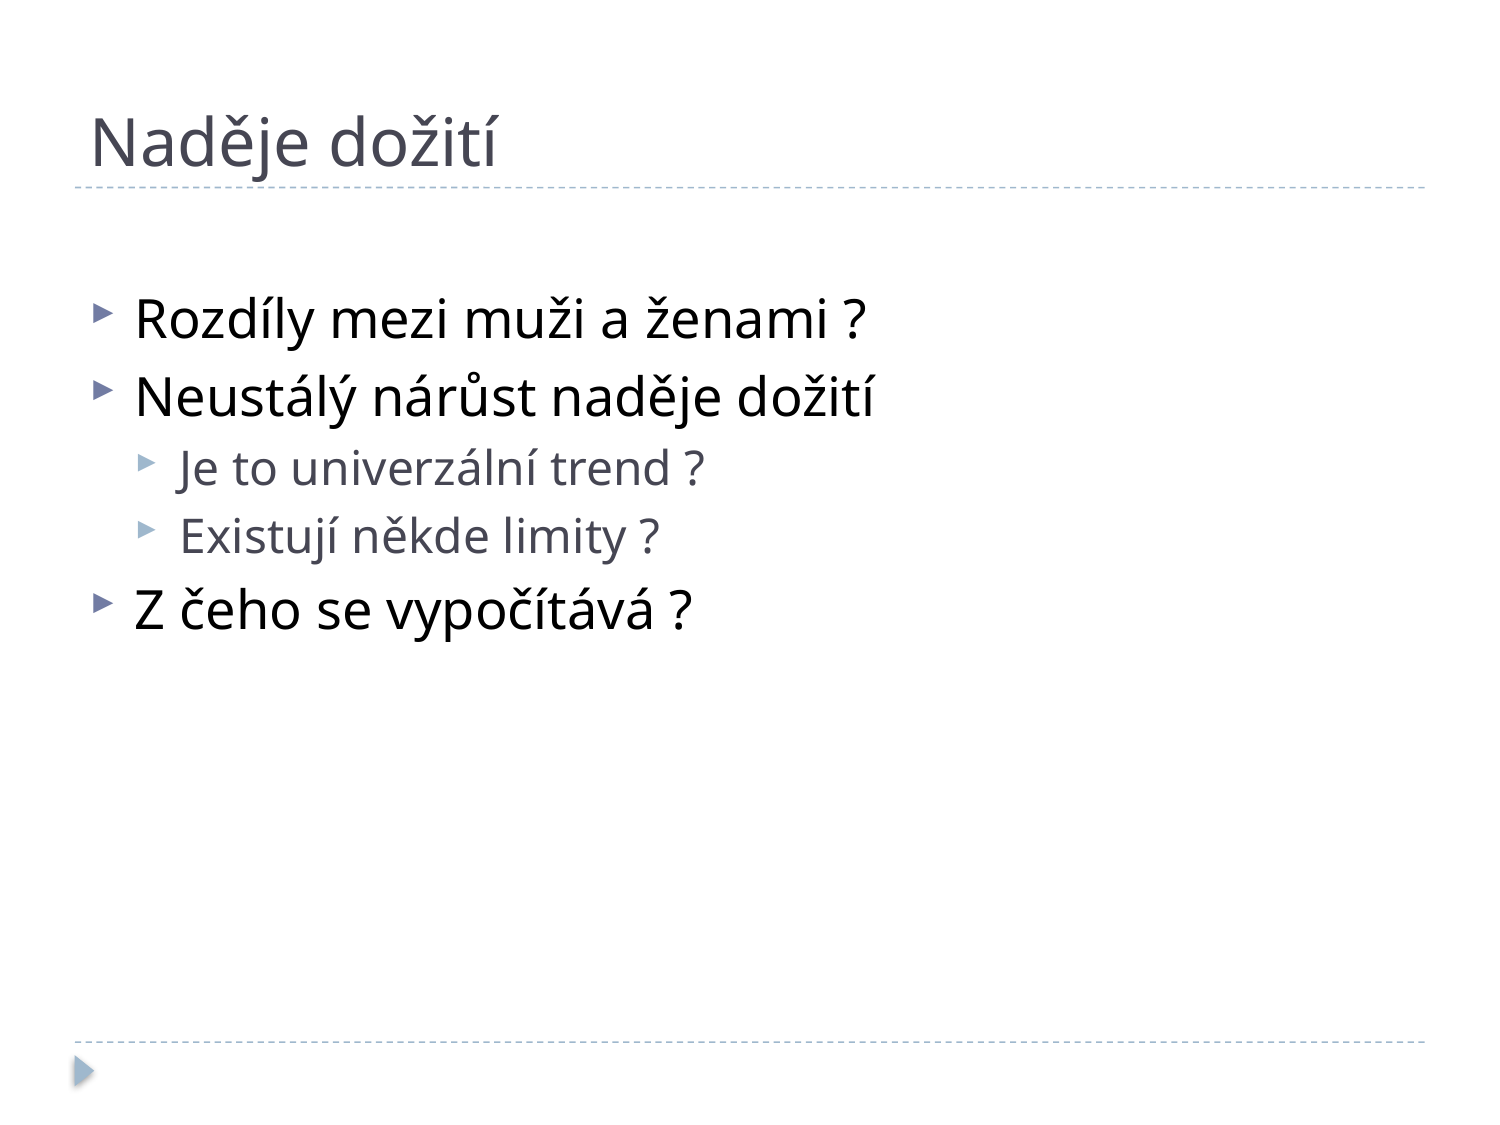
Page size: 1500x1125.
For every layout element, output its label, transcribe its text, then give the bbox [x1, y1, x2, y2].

list Rozdíly mezi muži a ženami ? Neustálý nárůst naděje dožití Je to univerzální trend ? Existují někde limity ? Z čeho se vypočítává ? [75, 200, 1425, 1010]
title Naděje dožití [75, 24, 1425, 188]
